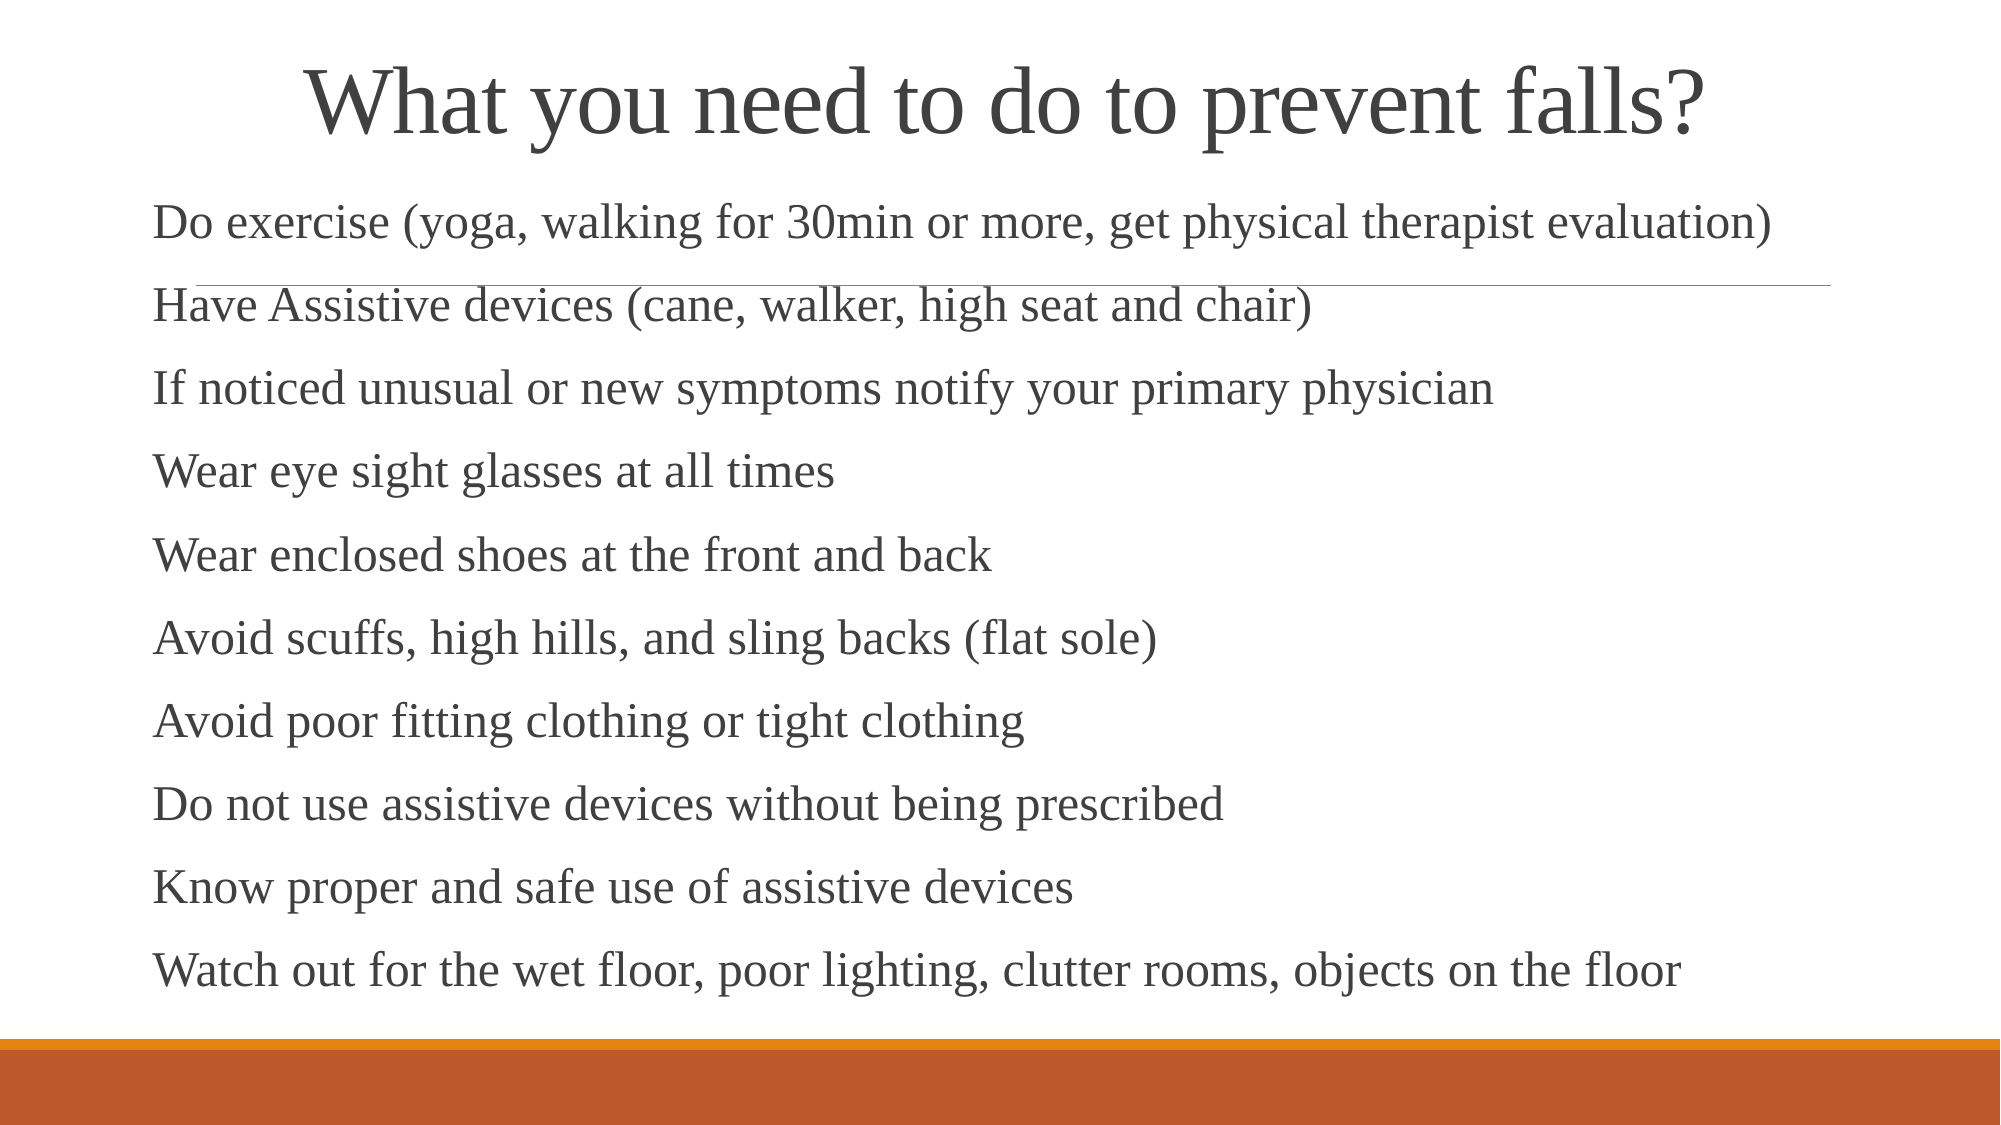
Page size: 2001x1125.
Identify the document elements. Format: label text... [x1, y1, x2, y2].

list Do exercise (yoga, walking for 30min or more, get physical therapist evaluation) Have Assistive devices (cane, walker, high seat and chair) If noticed unusual or new symptoms notify your primary physician Wear eye sight glasses at all times Wear enclosed shoes at the front and back Avoid scuffs, high hills, and sling backs (flat sole) Avoid poor fitting clothing or tight clothing Do not use assistive devices without being prescribed Know proper and safe use of assistive devices Watch out for the wet floor, poor lighting, clutter rooms, objects on the floor [137, 187, 1863, 1098]
title What you need to do to prevent falls? [180, 47, 1830, 161]
